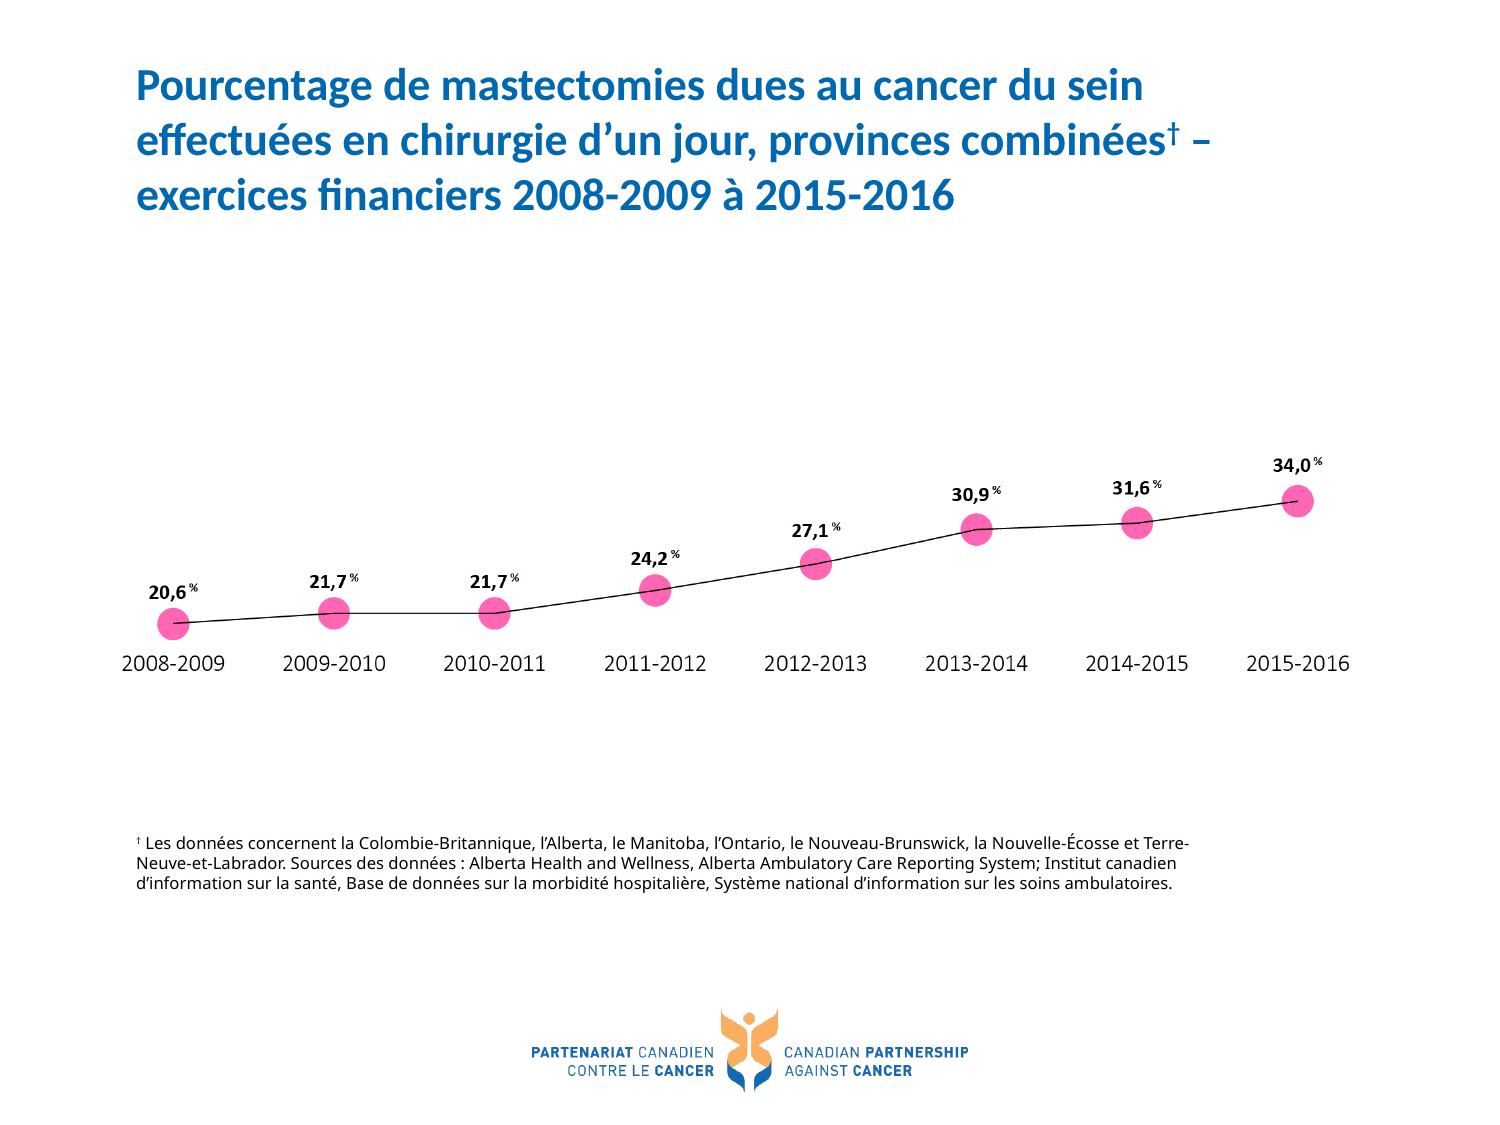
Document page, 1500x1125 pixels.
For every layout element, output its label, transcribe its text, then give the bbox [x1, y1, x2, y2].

text_box Pourcentage de mastectomies dues au cancer du sein effectuées en chirurgie d’un jour, provinces combinées† – exercices financiers 2008-2009 à 2015-2016 [121, 47, 1321, 228]
picture [532, 1009, 968, 1093]
text_box † Les données concernent la Colombie-Britannique, l’Alberta, le Manitoba, l’Ontario, le Nouveau-Brunswick, la Nouvelle-Écosse et Terre-Neuve-et-Labrador. Sources des données : Alberta Health and Wellness, Alberta Ambulatory Care Reporting System; Institut canadien d’information sur la santé, Base de données sur la morbidité hospitalière, Système national d’information sur les soins ambulatoires. [121, 825, 1233, 920]
picture [121, 447, 1351, 675]
